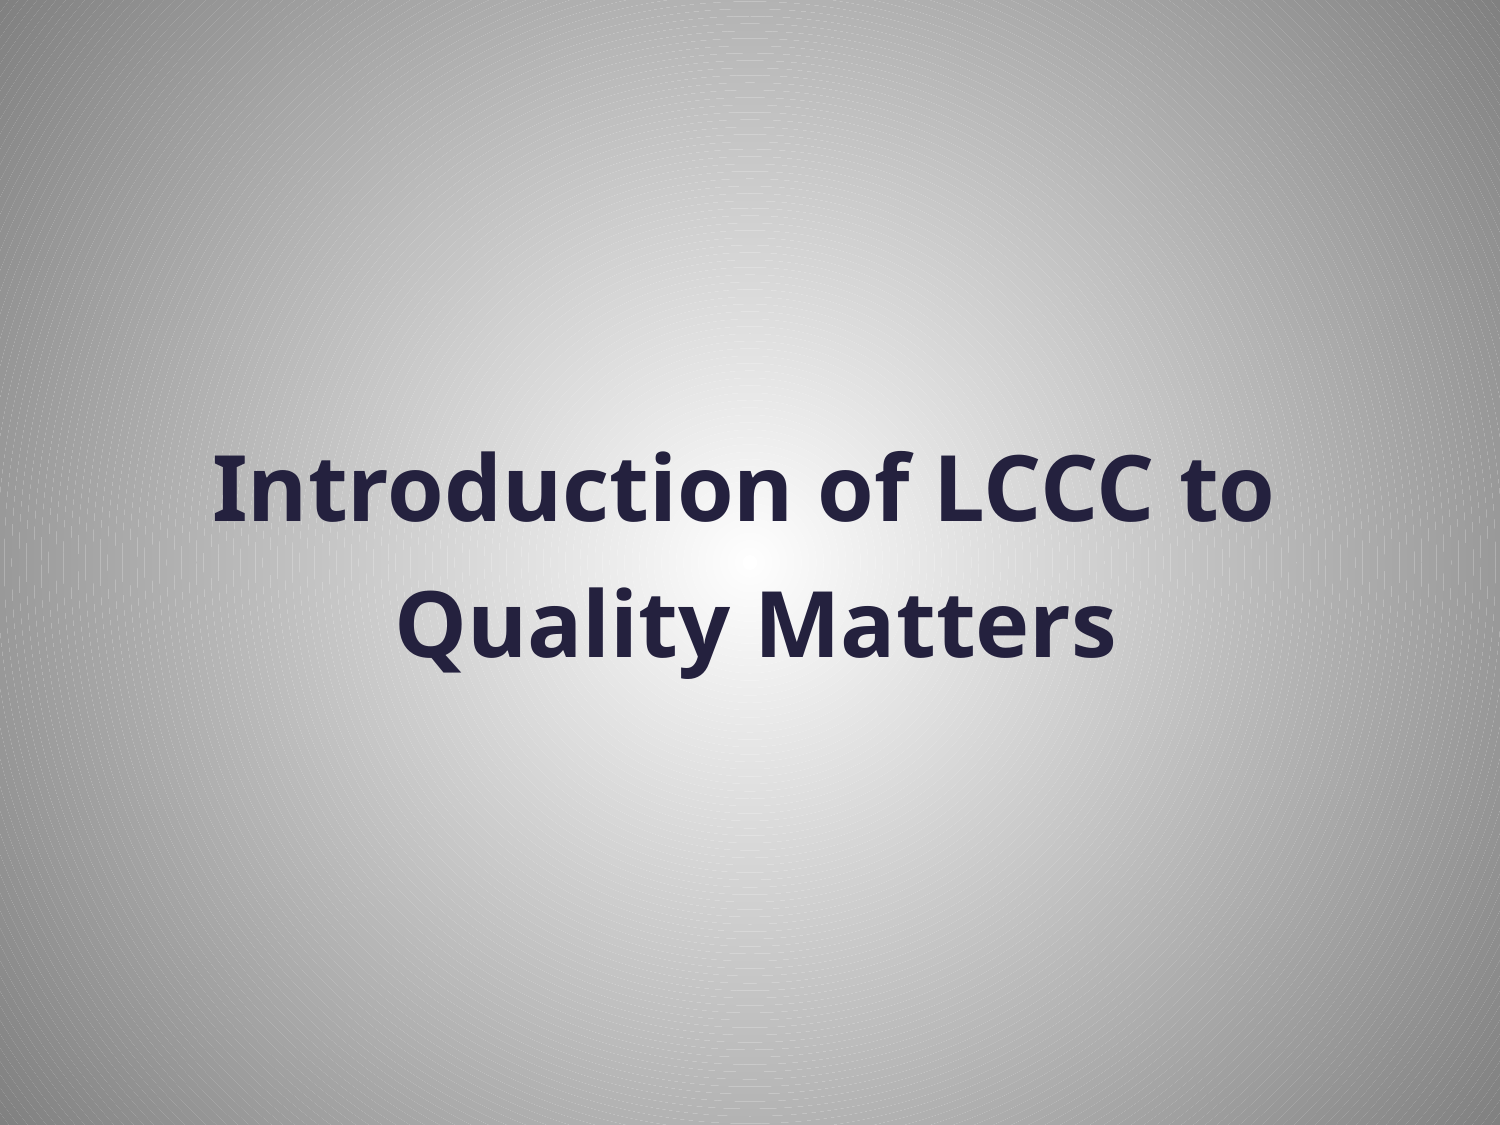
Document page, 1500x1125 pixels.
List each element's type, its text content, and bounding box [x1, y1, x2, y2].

list Introduction of LCCC to Quality Matters [118, 437, 1394, 684]
